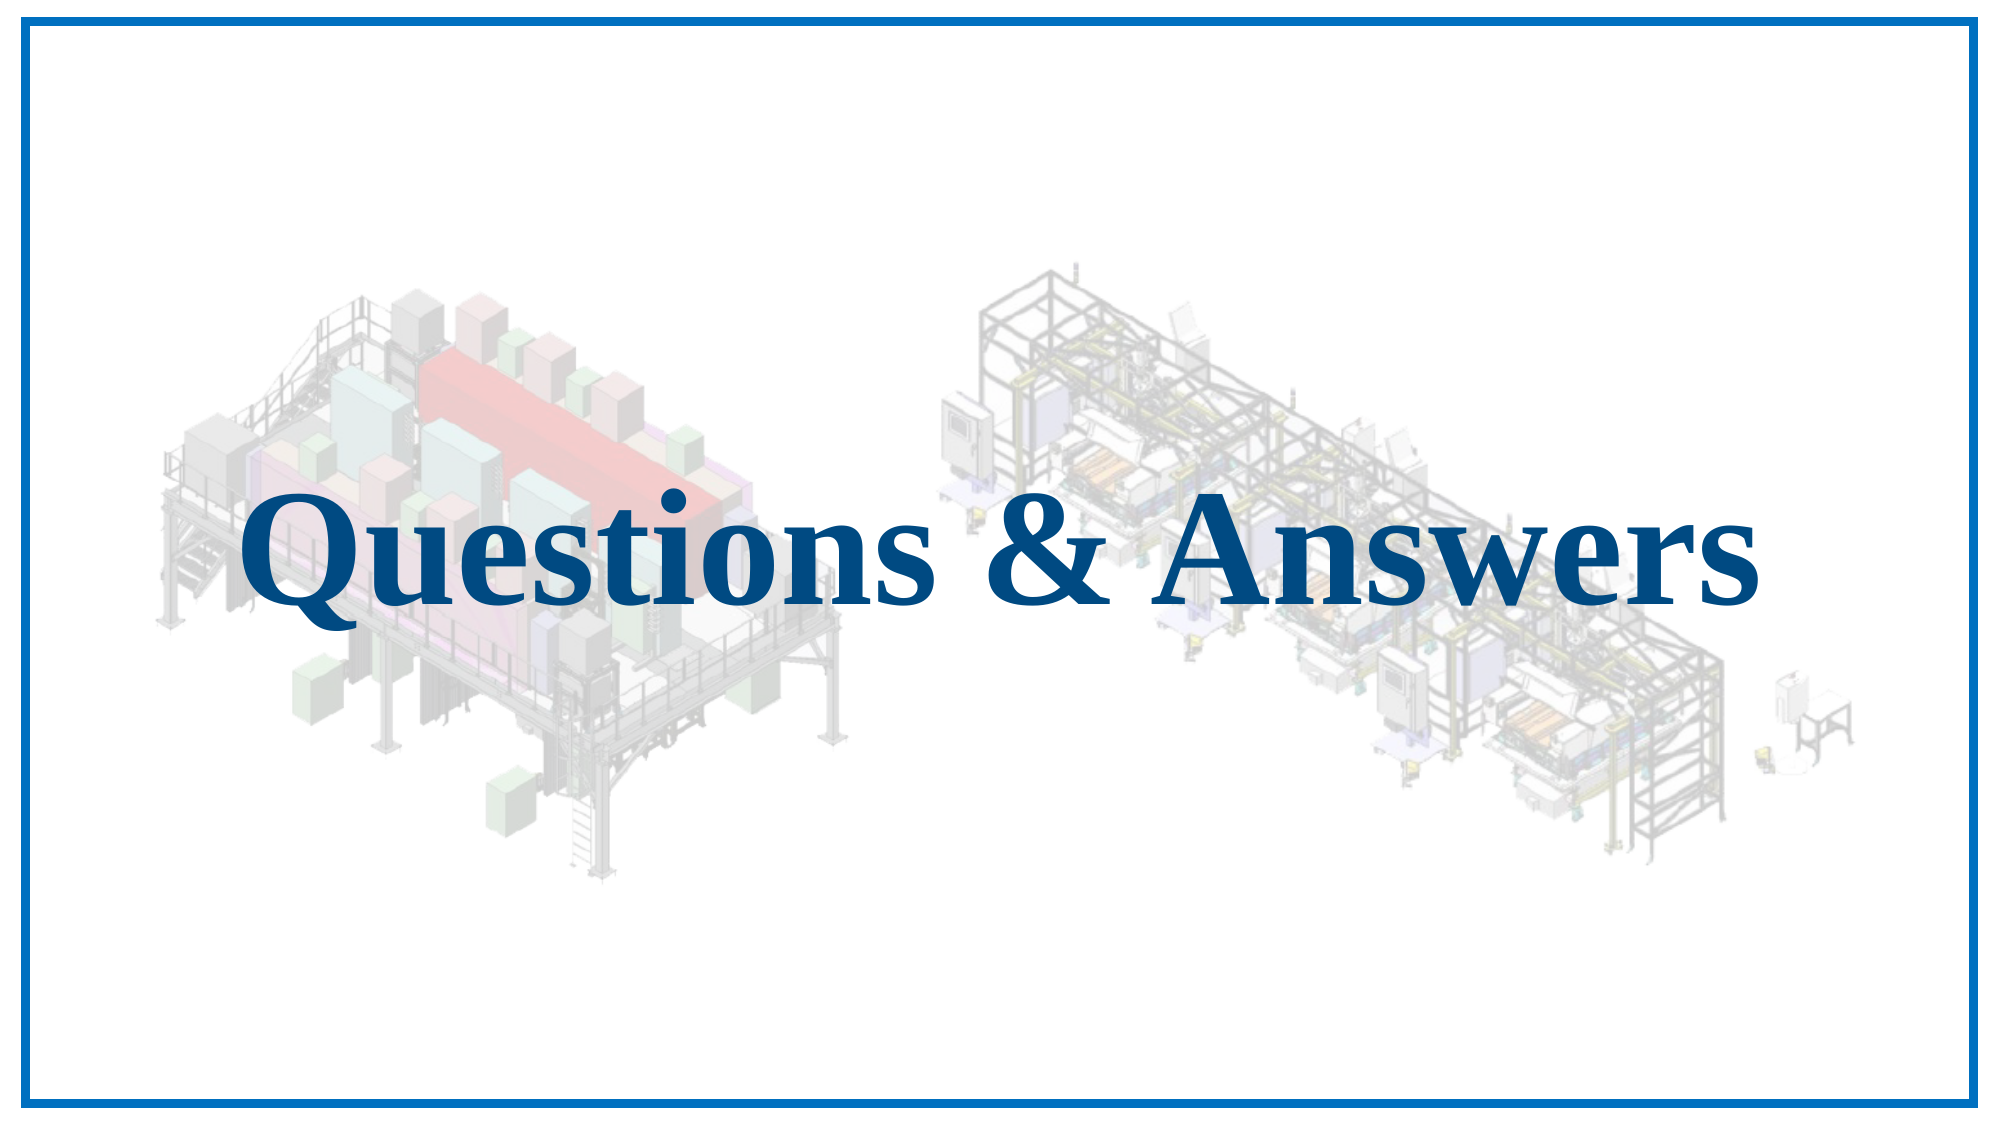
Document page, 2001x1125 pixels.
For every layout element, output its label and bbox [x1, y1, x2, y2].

text_box [24, 21, 1975, 1104]
picture [138, 192, 1879, 894]
